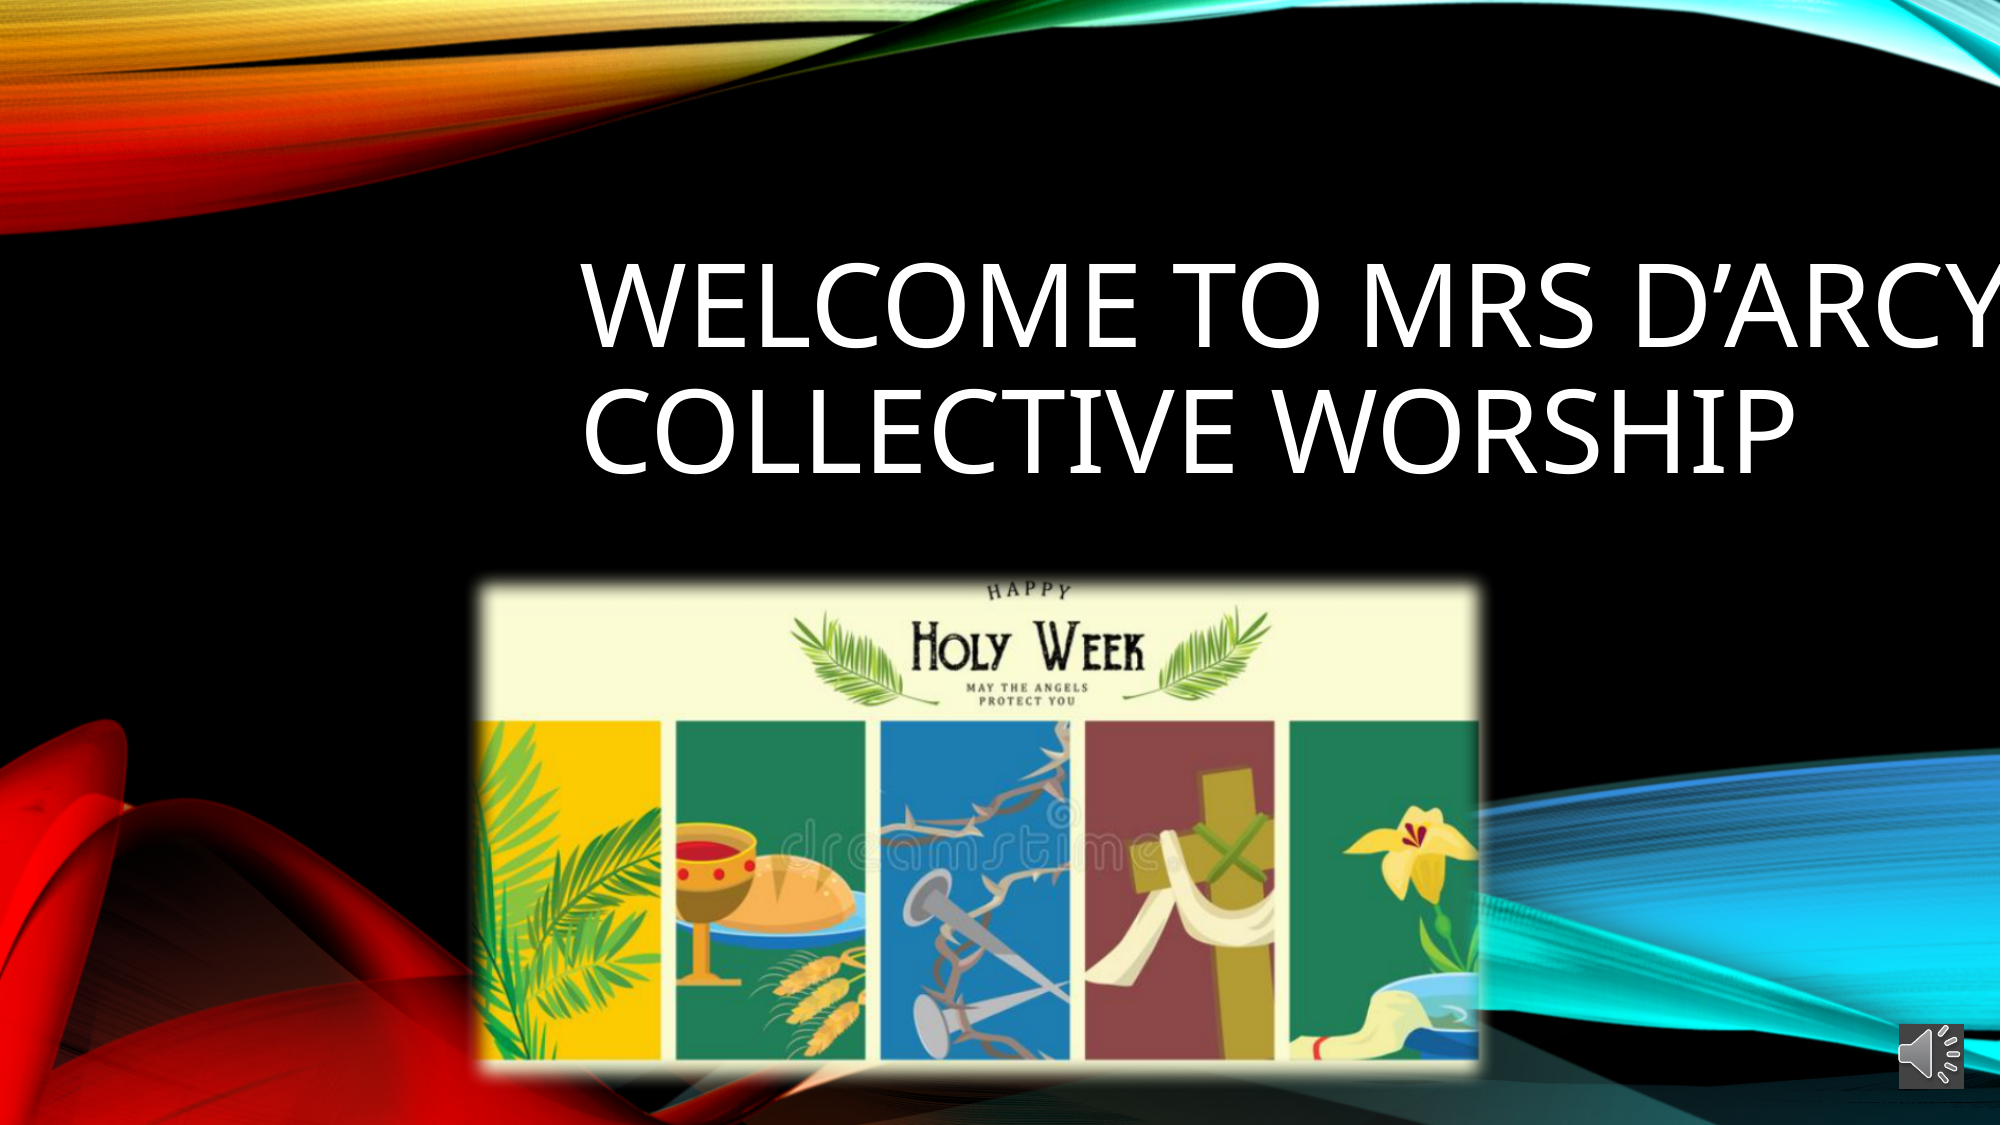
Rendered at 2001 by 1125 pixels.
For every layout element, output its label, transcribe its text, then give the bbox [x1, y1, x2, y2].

picture [0, 566, 2000, 1125]
picture [0, 0, 2000, 237]
title Welcome to Mrs D’Arcy’s collective worship [564, 206, 2000, 506]
